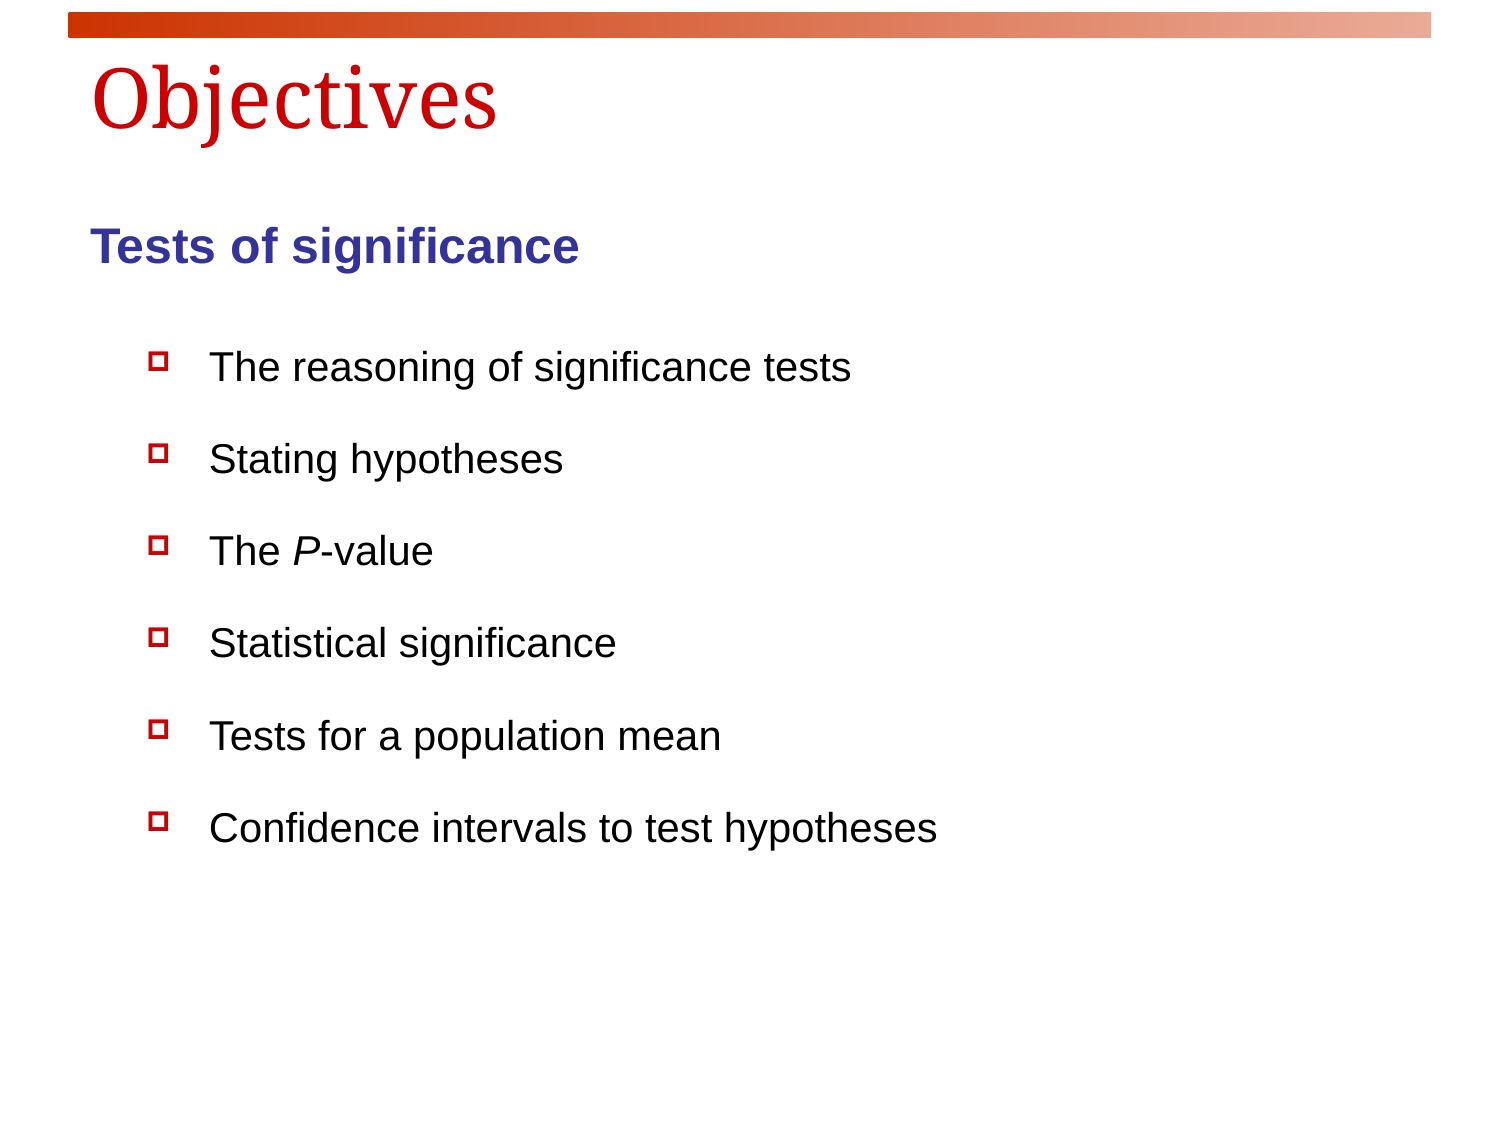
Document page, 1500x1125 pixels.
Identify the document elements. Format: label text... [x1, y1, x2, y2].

title Objectives [75, 37, 1425, 163]
list Tests of significance The reasoning of significance tests Stating hypotheses The P-value Statistical significance Tests for a population mean Confidence intervals to test hypotheses [75, 212, 1425, 1088]
